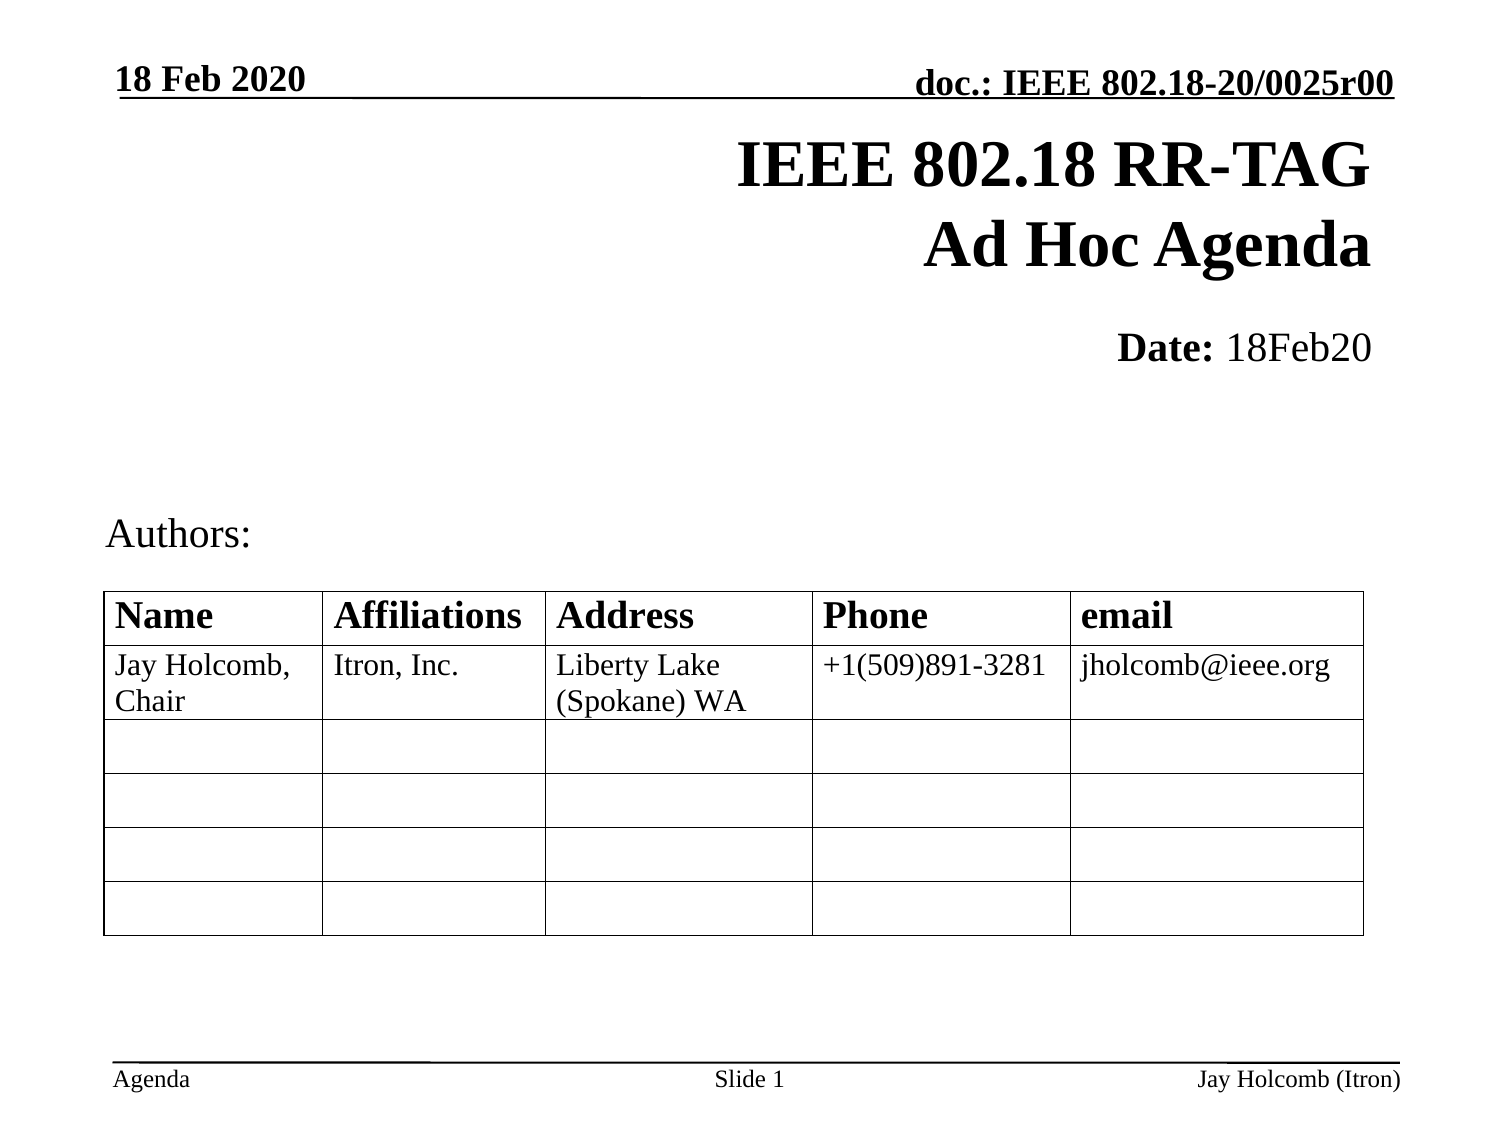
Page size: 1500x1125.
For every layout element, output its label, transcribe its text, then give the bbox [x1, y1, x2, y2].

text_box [89, 590, 1374, 1004]
footer Jay Holcomb (Itron) [902, 1061, 1402, 1093]
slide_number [114, 54, 493, 100]
list Date: 18Feb20 [112, 312, 1388, 440]
slide_number Slide 1 [699, 1061, 800, 1123]
text_box Authors: [90, 498, 328, 562]
title IEEE 802.18 RR-TAG Ad Hoc Agenda [112, 112, 1388, 288]
